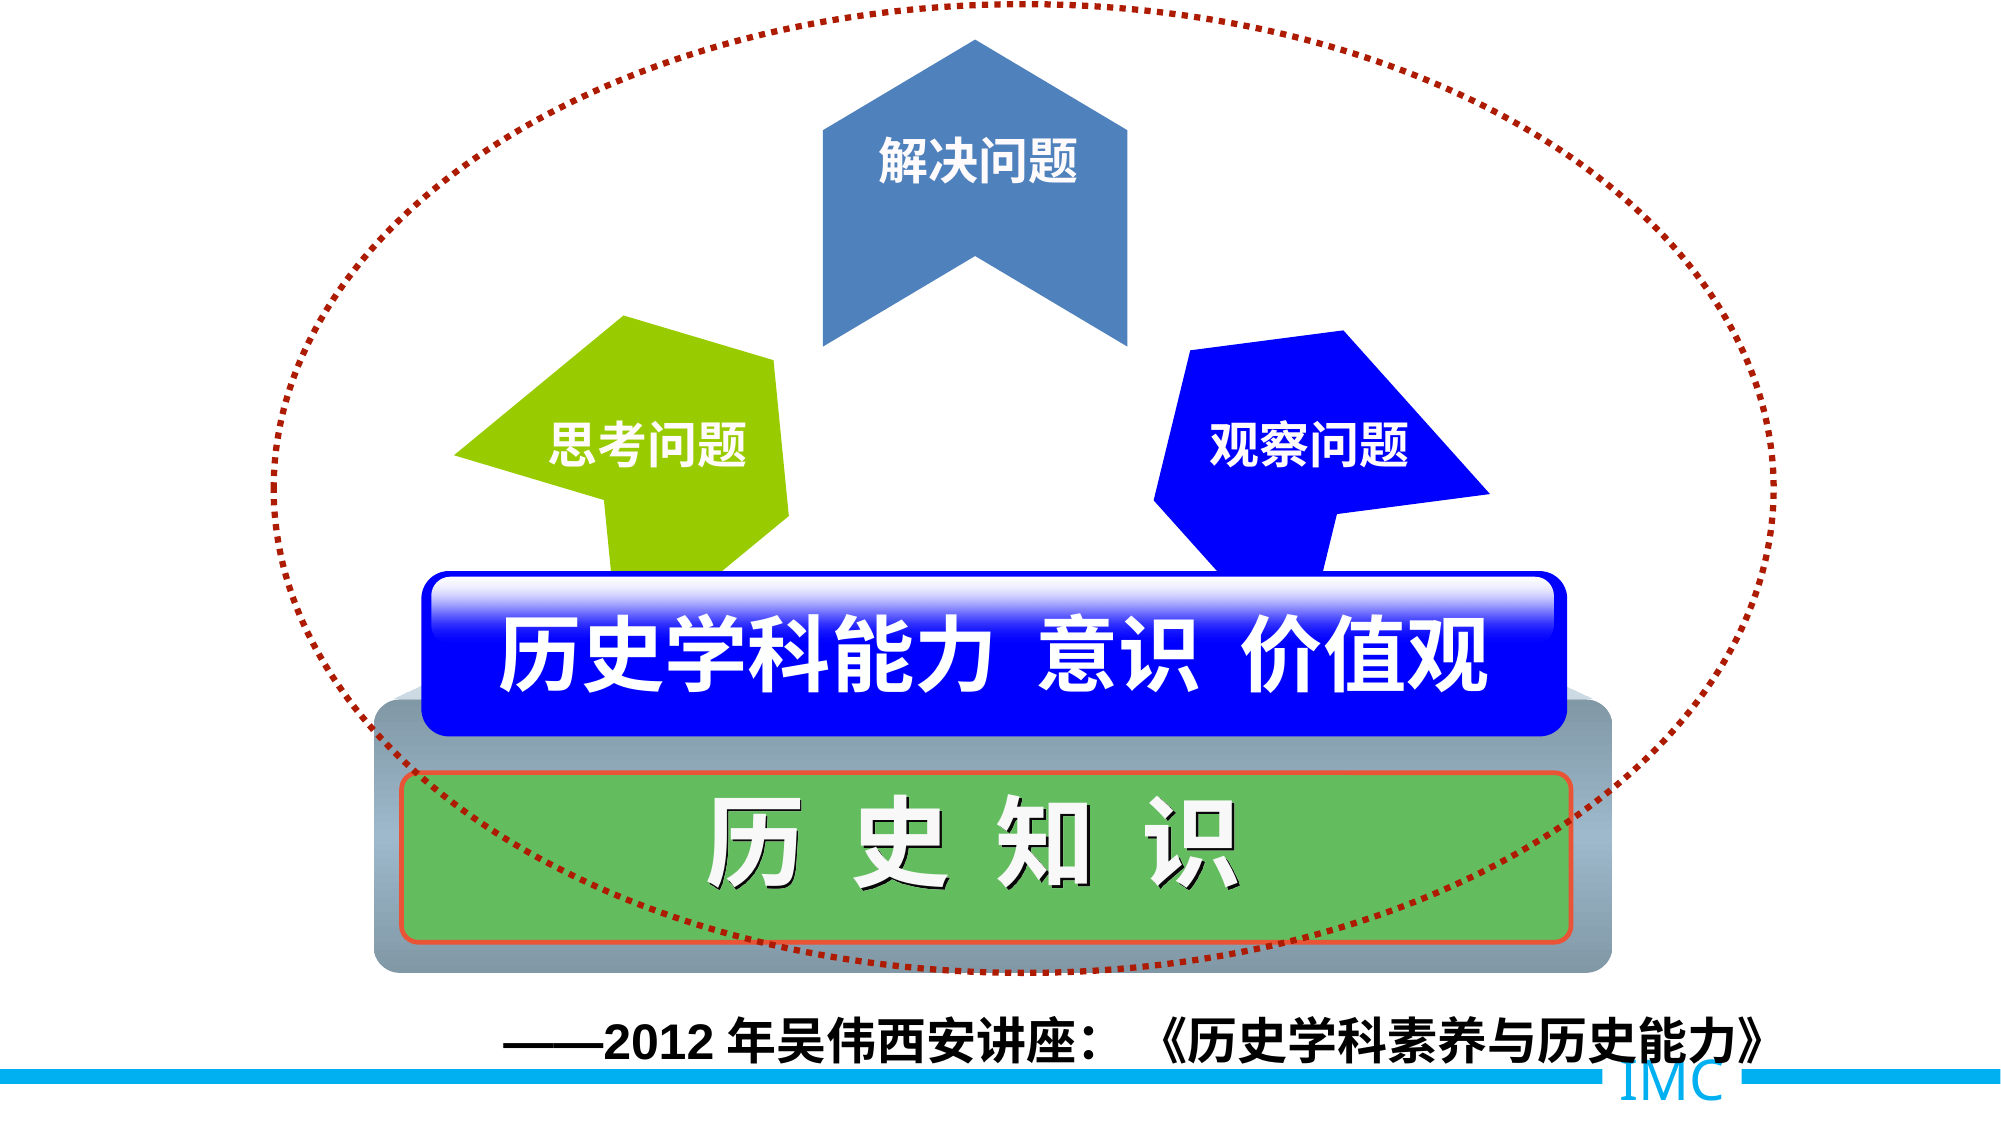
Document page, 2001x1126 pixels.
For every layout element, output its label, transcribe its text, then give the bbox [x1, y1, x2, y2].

text_box [273, 4, 1774, 784]
text_box ——2012年吴伟西安讲座： 《历史学科素养与历史能力》 [488, 1002, 1803, 1078]
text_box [421, 570, 1568, 737]
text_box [373, 641, 1613, 974]
